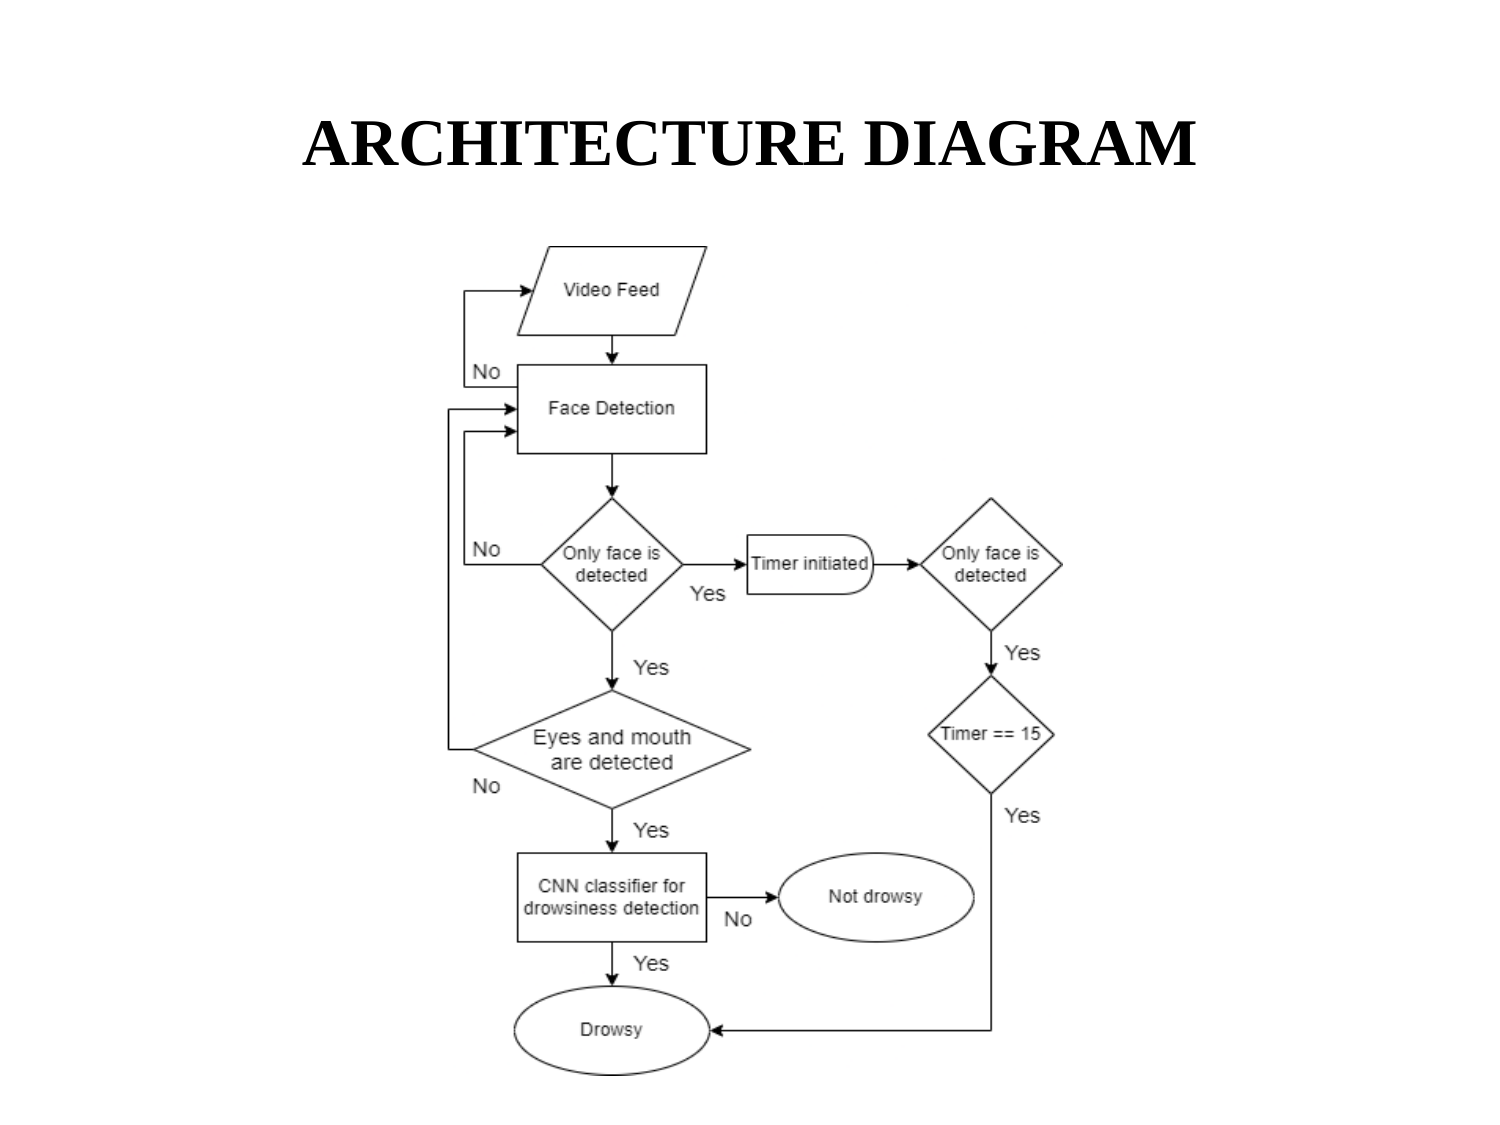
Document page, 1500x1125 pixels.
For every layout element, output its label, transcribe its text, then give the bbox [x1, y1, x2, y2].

picture [437, 246, 1063, 1076]
title ARCHITECTURE DIAGRAM [75, 45, 1425, 233]
